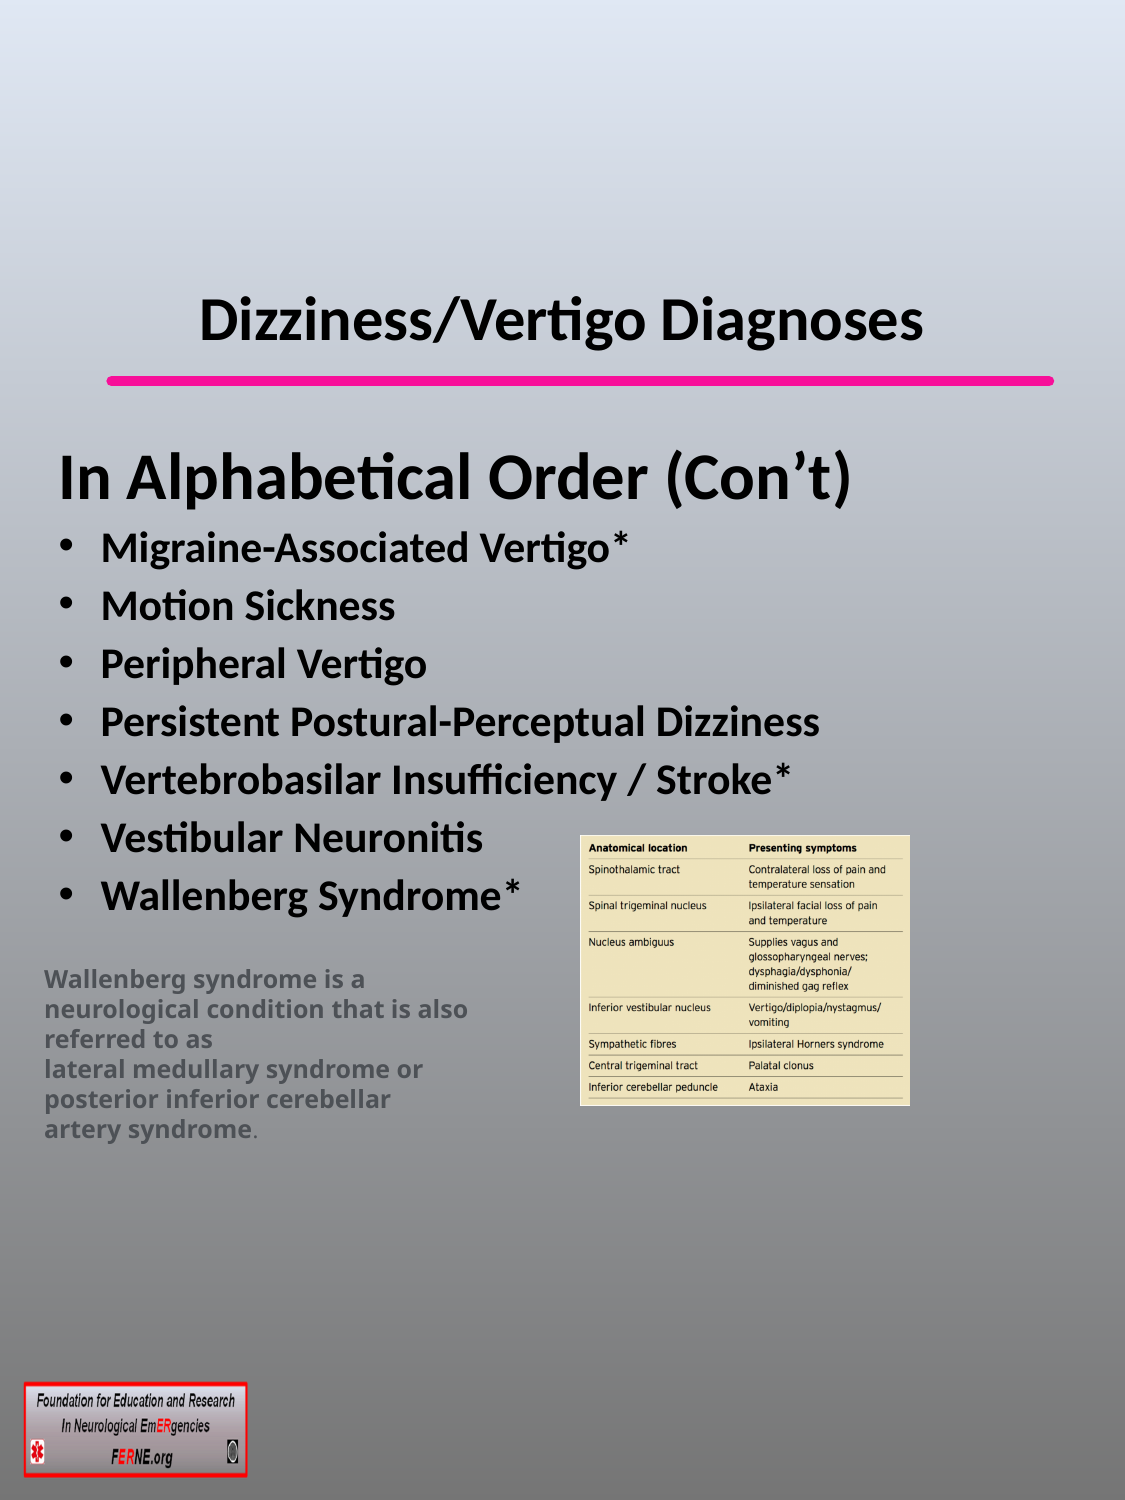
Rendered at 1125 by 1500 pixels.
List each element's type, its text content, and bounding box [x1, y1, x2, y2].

list In Alphabetical Order (Con’t) Migraine-Associated Vertigo* Motion Sickness Peripheral Vertigo Persistent Postural-Perceptual Dizziness Vertebrobasilar Insufficiency / Stroke* Vestibular Neuronitis Wallenberg Syndrome* [29, 425, 1094, 919]
picture [580, 835, 910, 1106]
text_box Wallenberg syndrome is a neurological condition that is also referred to as lateral medullary syndrome or posterior inferior cerebellar artery syndrome. [29, 956, 508, 1152]
title Dizziness/Vertigo Diagnoses [56, 245, 1069, 386]
picture [22, 1379, 250, 1480]
